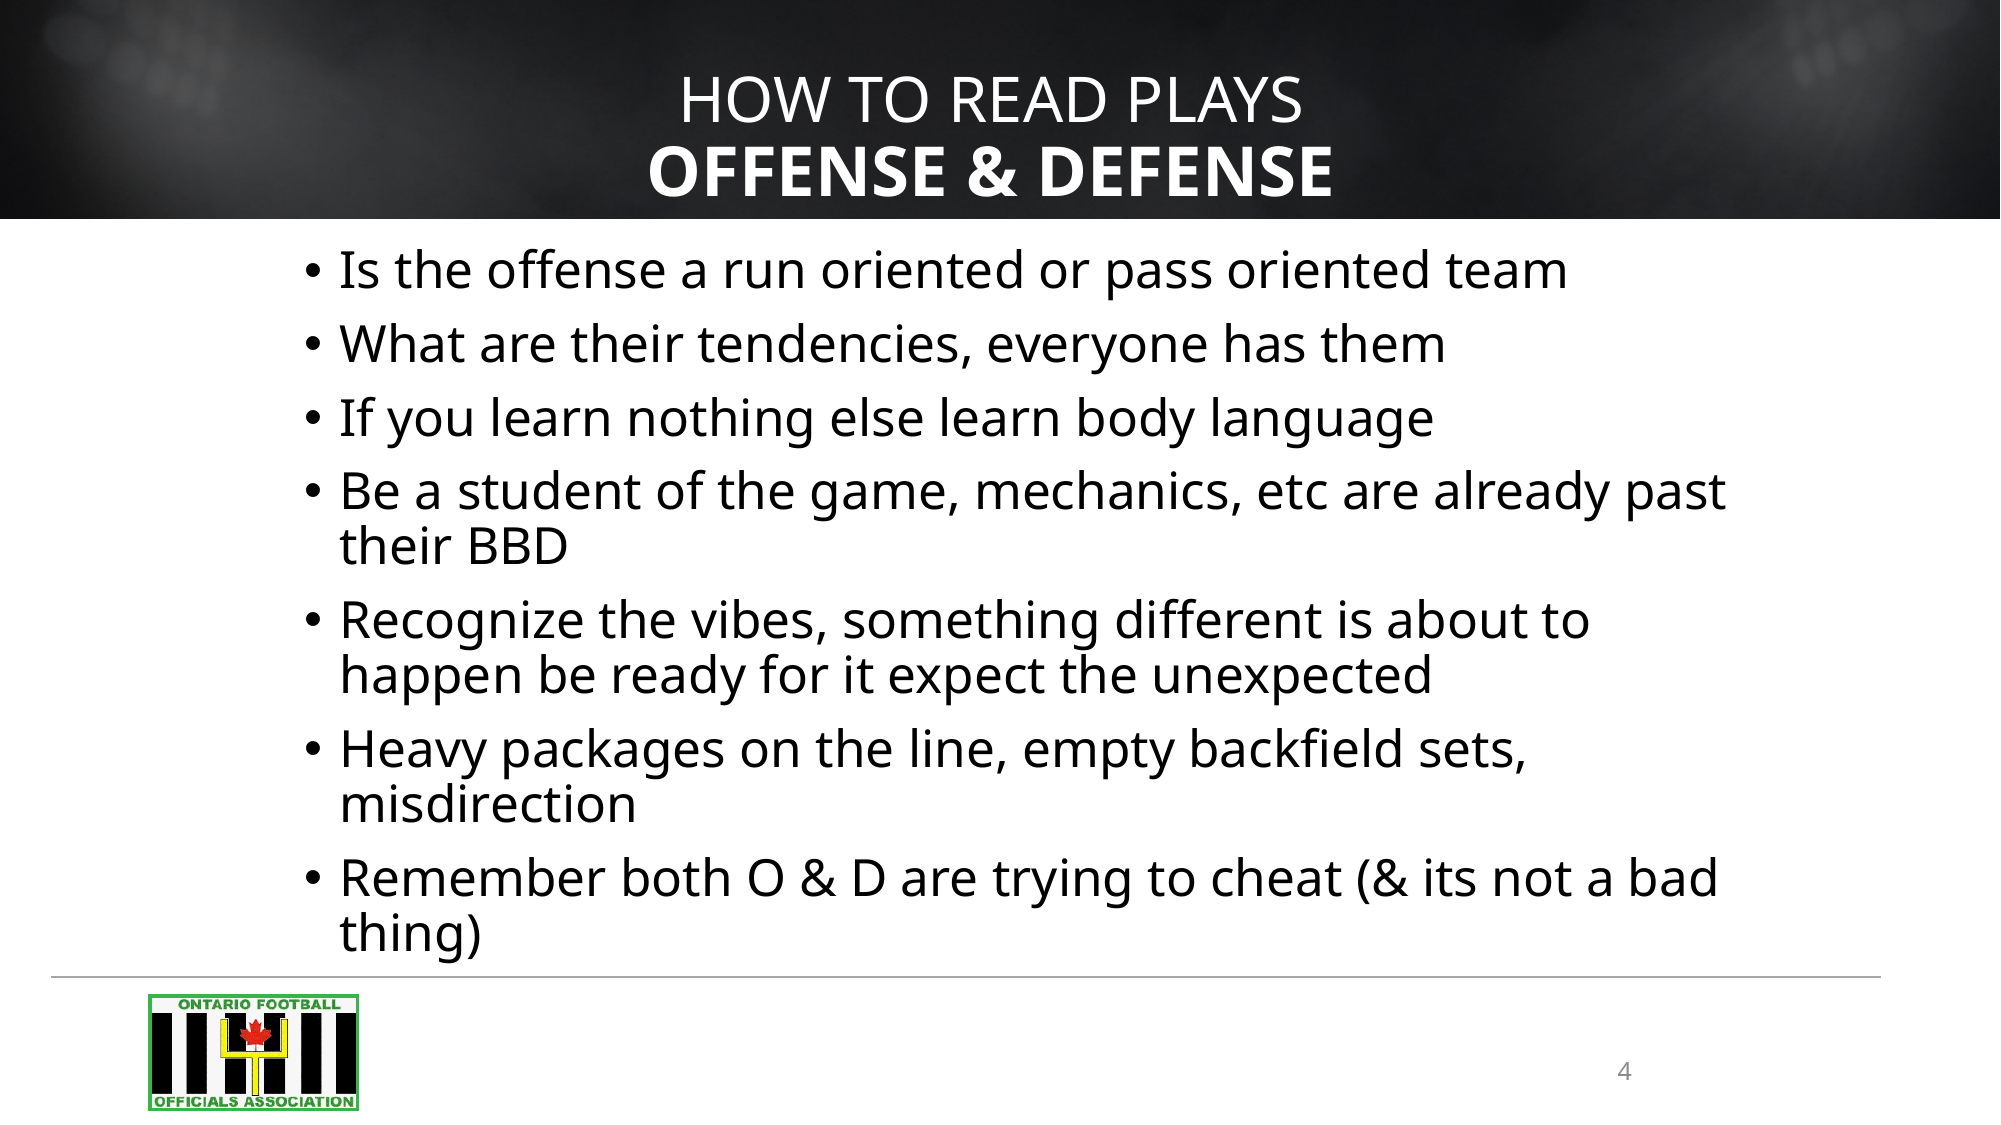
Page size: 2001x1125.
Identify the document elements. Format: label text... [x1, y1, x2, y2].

title How to read plays Offense & Defense [137, 59, 1863, 219]
list Is the offense a run oriented or pass oriented team What are their tendencies, everyone has them If you learn nothing else learn body language Be a student of the game, mechanics, etc are already past their BBD Recognize the vibes, something different is about to happen be ready for it expect the unexpected Heavy packages on the line, empty backfield sets, misdirection Remember both O & D are trying to cheat (& its not a bad thing) [289, 237, 1774, 978]
picture [0, 0, 2000, 219]
picture [148, 994, 359, 1111]
slide_number 4 [1309, 1042, 1647, 1103]
